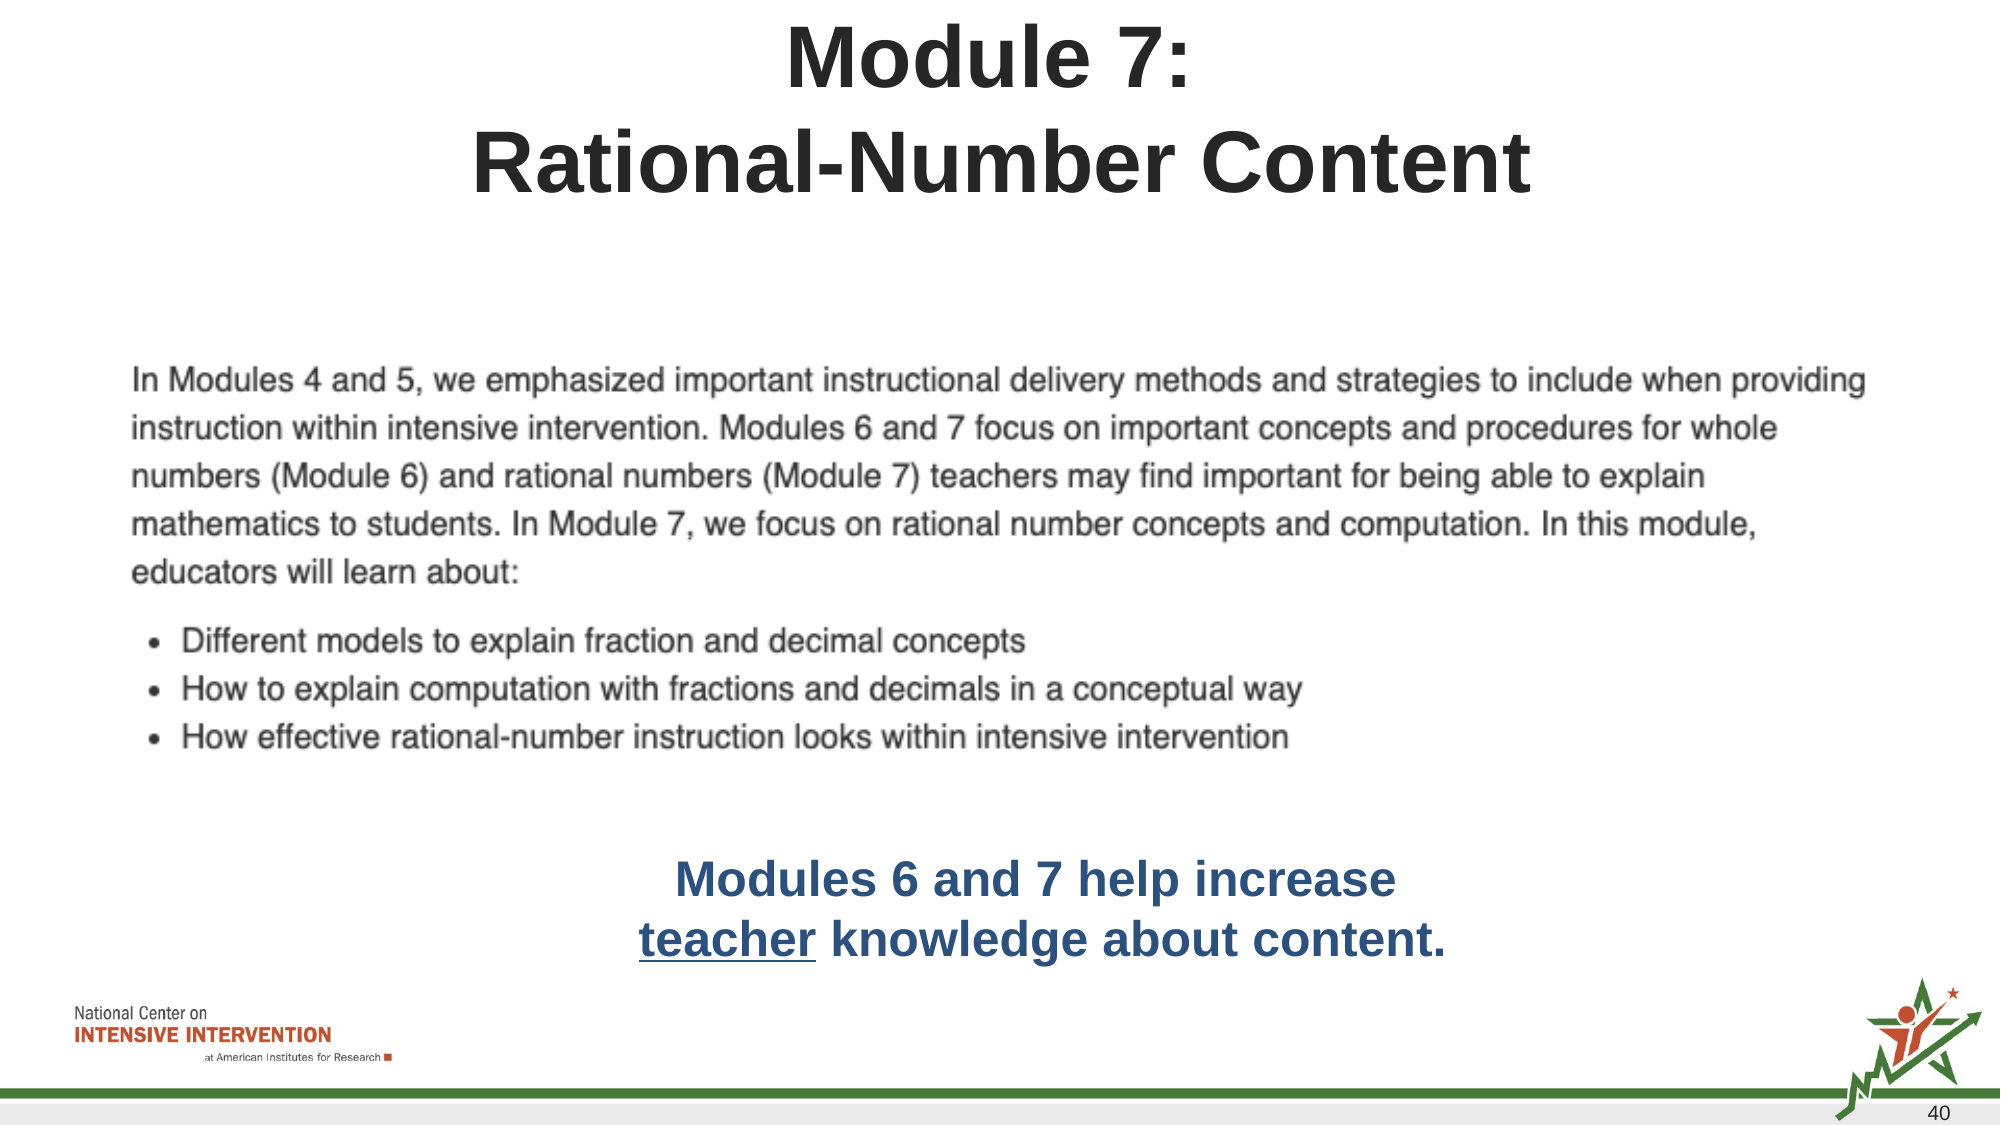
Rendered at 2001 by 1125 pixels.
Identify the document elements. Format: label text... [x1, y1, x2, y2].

picture [0, 0, 2000, 1125]
slide_number 40 [1925, 1099, 1951, 1125]
title Module 7: Rational-Number Content [22, 0, 1982, 210]
text_box Modules 6 and 7 help increase teacher knowledge about content. [560, 839, 1525, 974]
